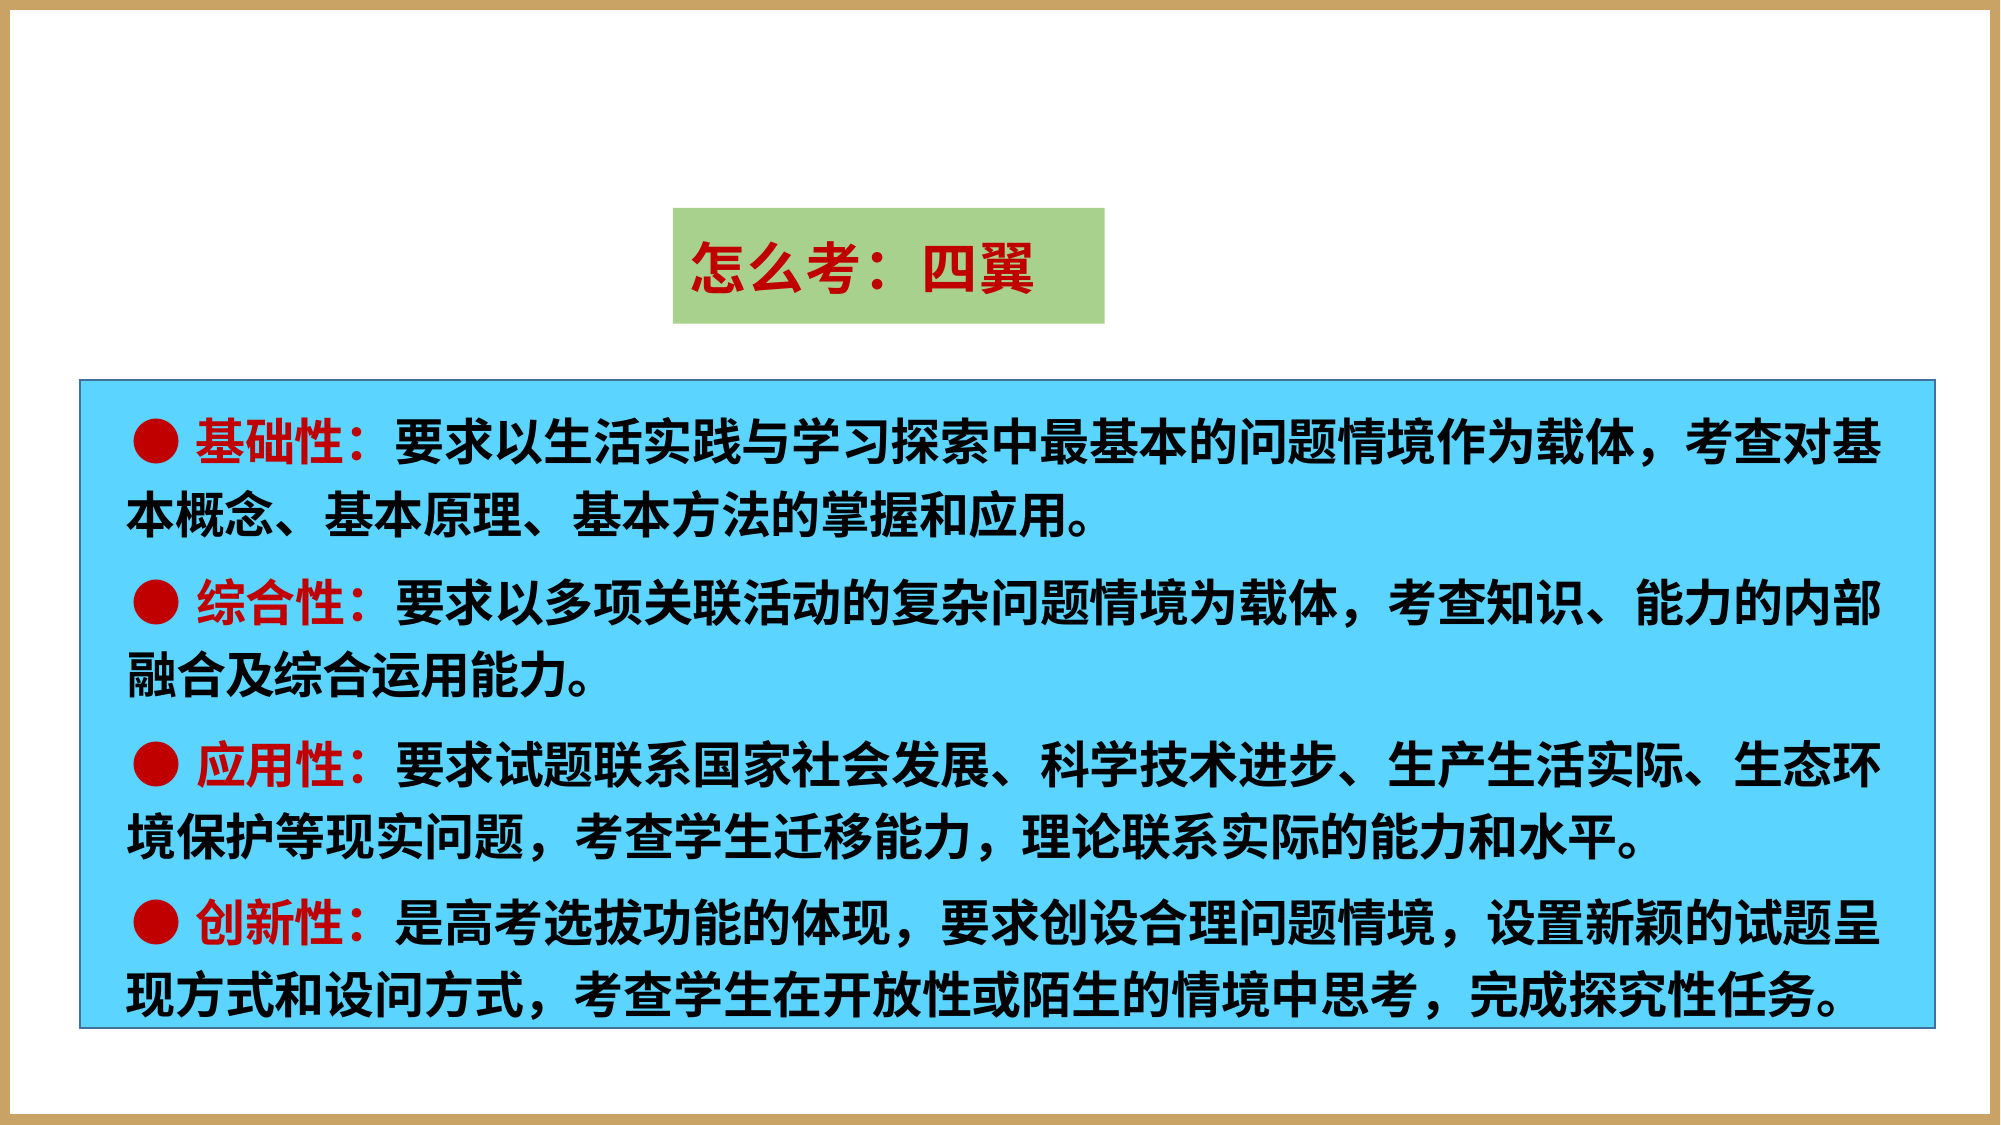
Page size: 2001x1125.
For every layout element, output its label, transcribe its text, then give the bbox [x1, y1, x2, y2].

text_box 怎么考：四翼 [672, 207, 1105, 324]
table_header ●基础性：要求以生活实践与学习探索中最基本的问题情境作为载体，考查对基 本概念、基本原理、基本方法的掌握和应用。 ●综合性：要求以多项关联活动的复杂问题情境为载体，考查知识、能力的内部 融合及综合运用能力。 ●应用性：要求试题联系国家社会发展、科学技术进步、生产生活实际、生态环 境保护等现实问题，考查学生迁移能力，理论联系实际的能力和水平。 ●创新性：是高考选拔功能的体现，要求创设合理问题情境，设置新颖的试题呈 现方式和设问方式，考查学生在开放性或陌生的情境中思考，完成探究性任务。 [81, 381, 1934, 1027]
